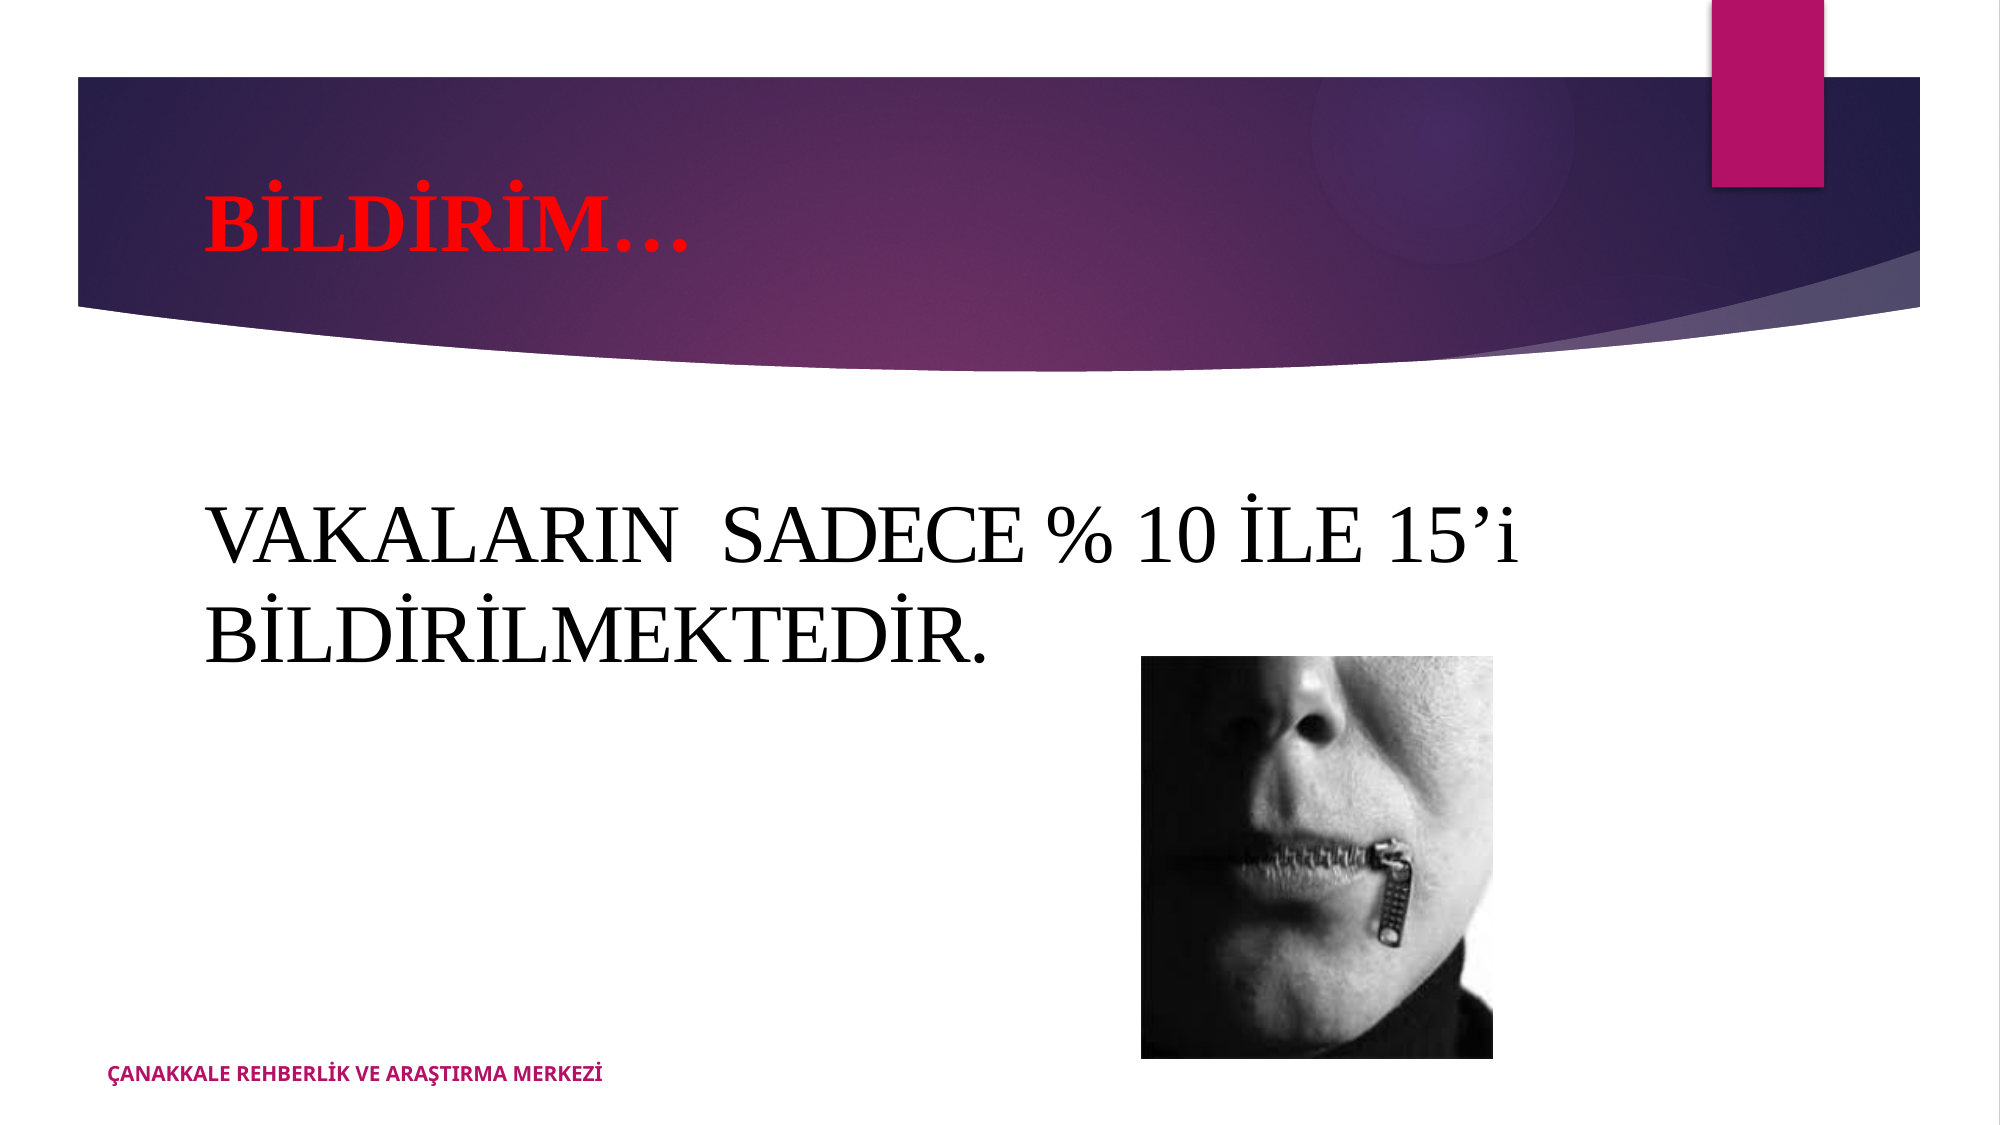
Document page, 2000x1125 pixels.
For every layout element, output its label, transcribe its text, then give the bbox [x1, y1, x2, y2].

list YAŞANIL YAŞANILAN VAKALARIN SADECE % 10 İLE 15’i BİLDİRİLMEKTEDİR AN VAKALARIN SADECE % 10 İLE 15’i BİLDİRİLMEKTEDİR. [189, 427, 1637, 988]
title BİLDİRİM… [189, 159, 1627, 276]
picture [1141, 656, 1494, 1059]
footer ÇANAKKALE REHBERLİK VE ARAŞTIRMA MERKEZİ [92, 1048, 725, 1099]
